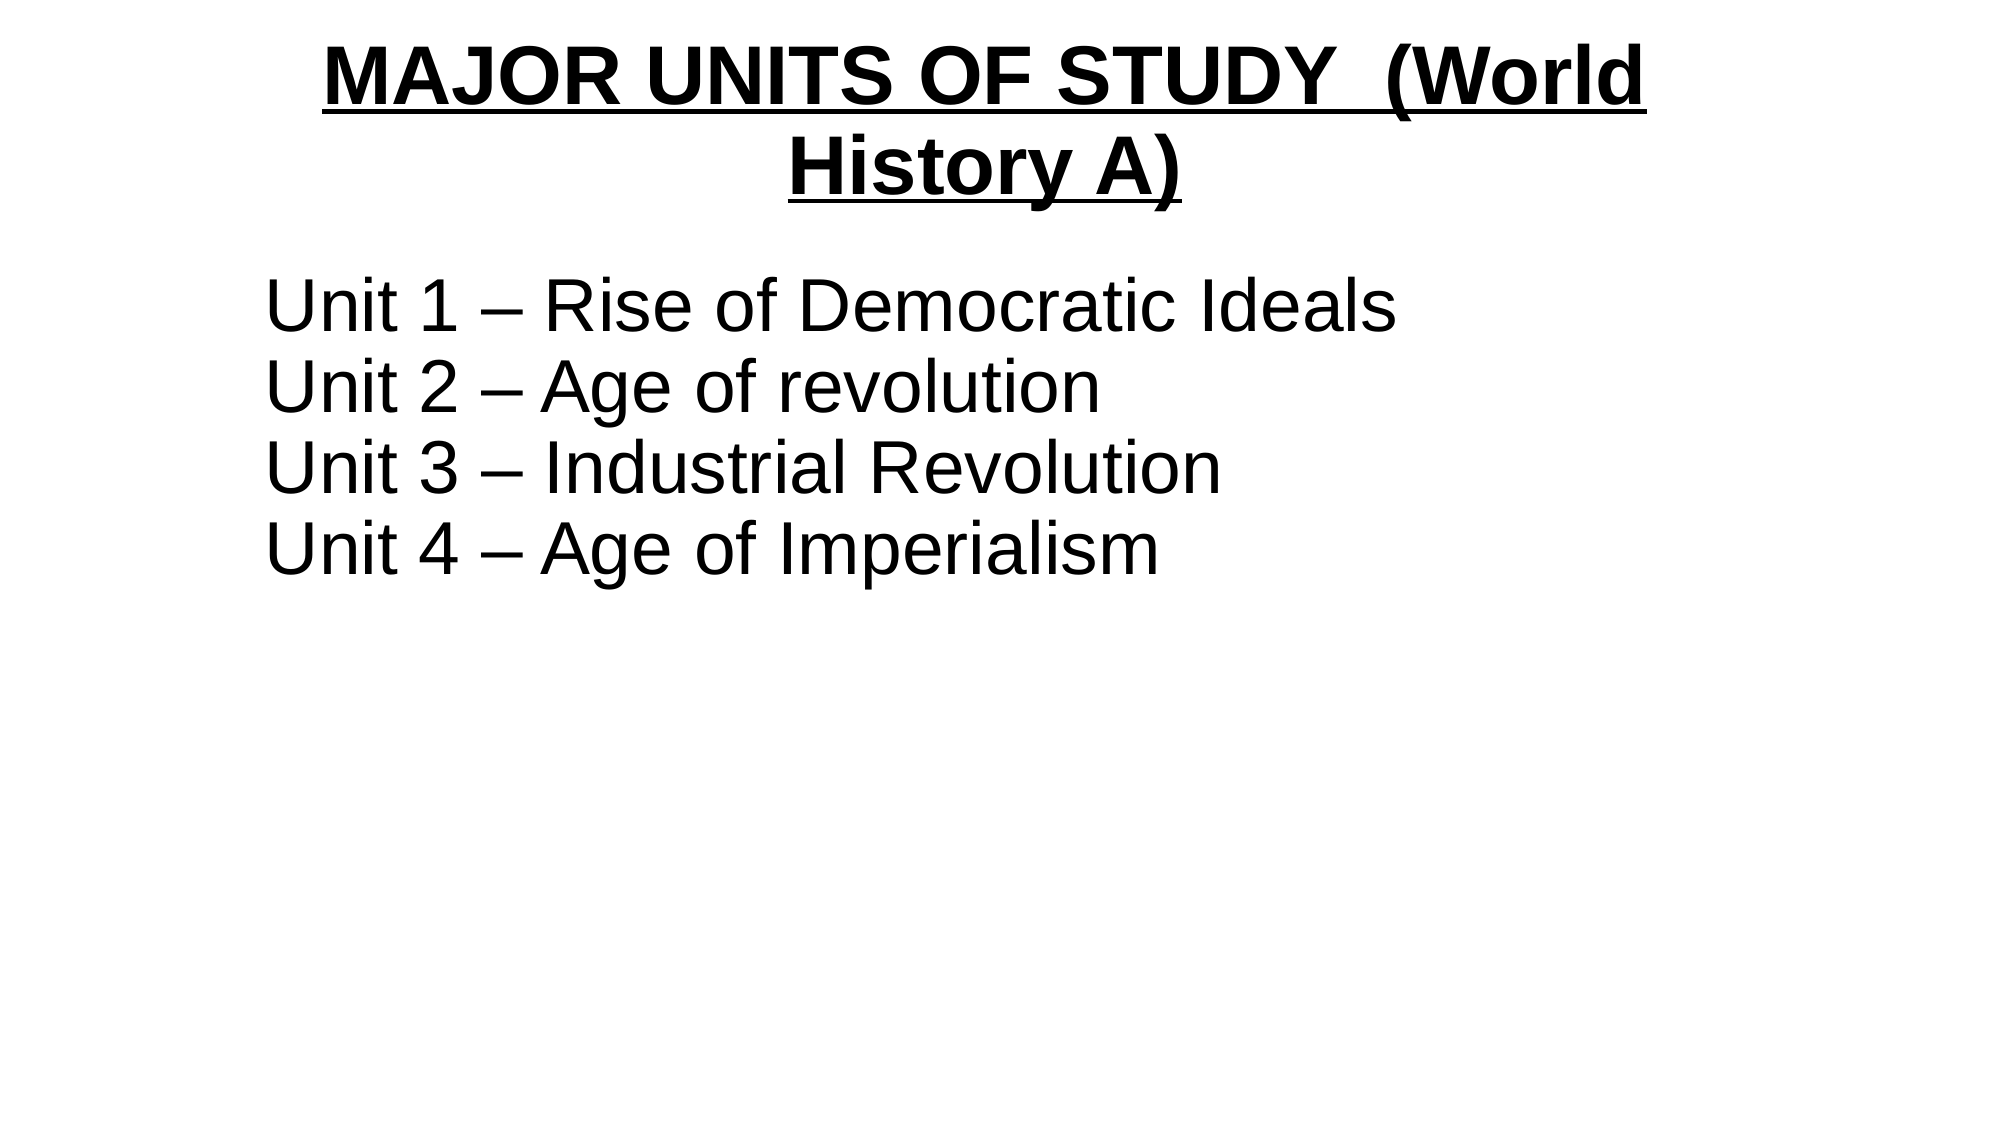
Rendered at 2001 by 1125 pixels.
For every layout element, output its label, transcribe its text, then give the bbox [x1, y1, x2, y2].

subtitle Unit 1 – Rise of Democratic Ideals Unit 2 – Age of revolution Unit 3 – Industrial Revolution Unit 4 – Age of Imperialism [249, 259, 1750, 863]
title MAJOR UNITS OF STUDY (World History A) [234, 0, 1735, 220]
